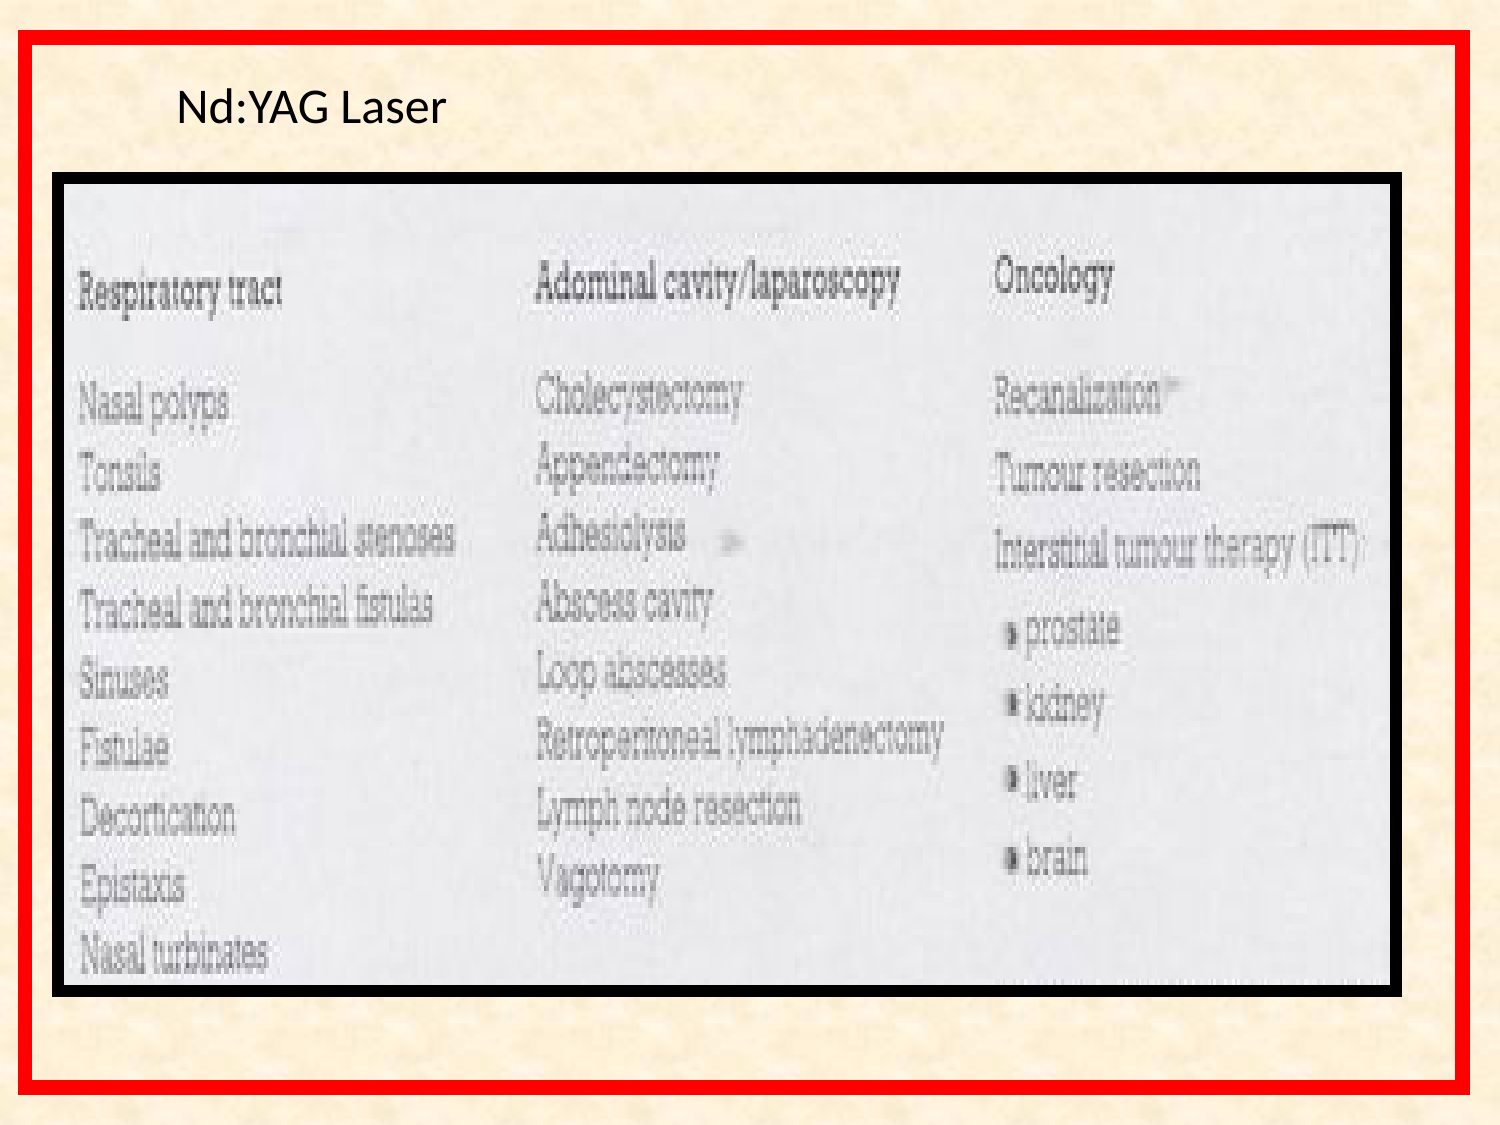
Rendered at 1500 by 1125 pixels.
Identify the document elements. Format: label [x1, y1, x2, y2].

text_box [64, 184, 1391, 985]
text_box [24, 37, 1463, 1088]
picture [0, 0, 1500, 1125]
